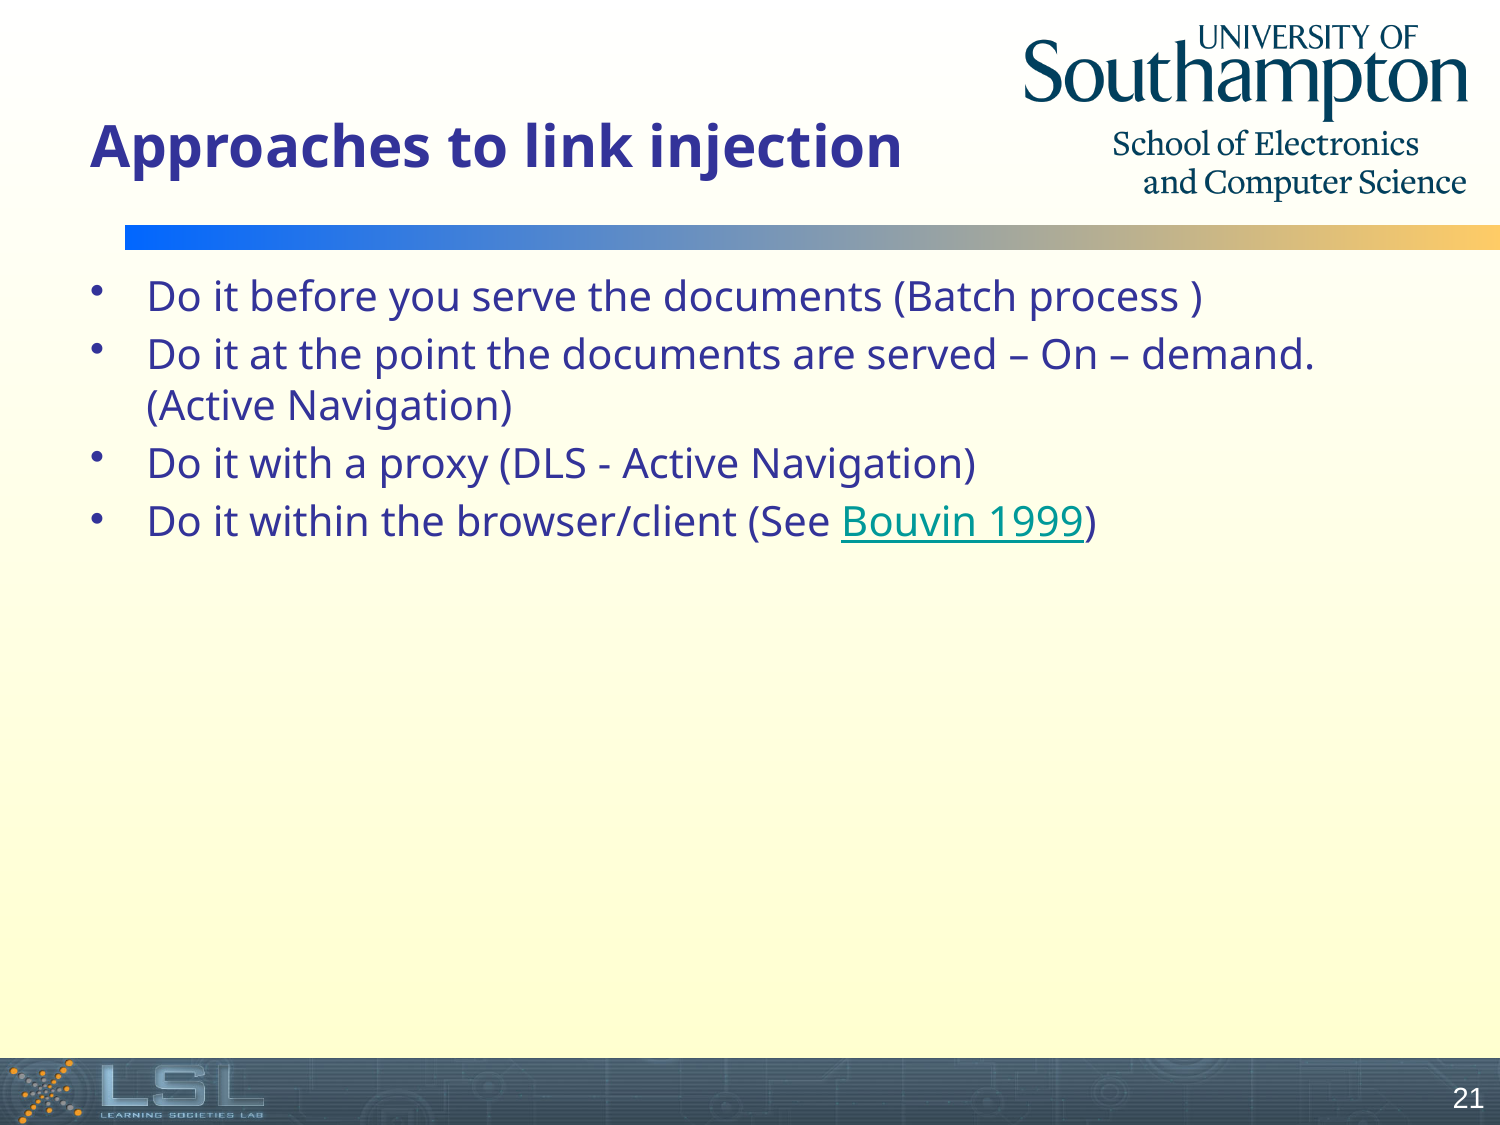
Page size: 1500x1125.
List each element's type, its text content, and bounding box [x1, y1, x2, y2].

picture [0, 1058, 1500, 1125]
list Do it before you serve the documents (Batch process ) Do it at the point the documents are served – On – demand. (Active Navigation) Do it with a proxy (DLS - Active Navigation) Do it within the browser/client (See Bouvin 1999) [74, 262, 1426, 1006]
picture [1025, 24, 1469, 202]
picture [1025, 61, 1053, 98]
title Approaches to link injection [74, 49, 1001, 238]
